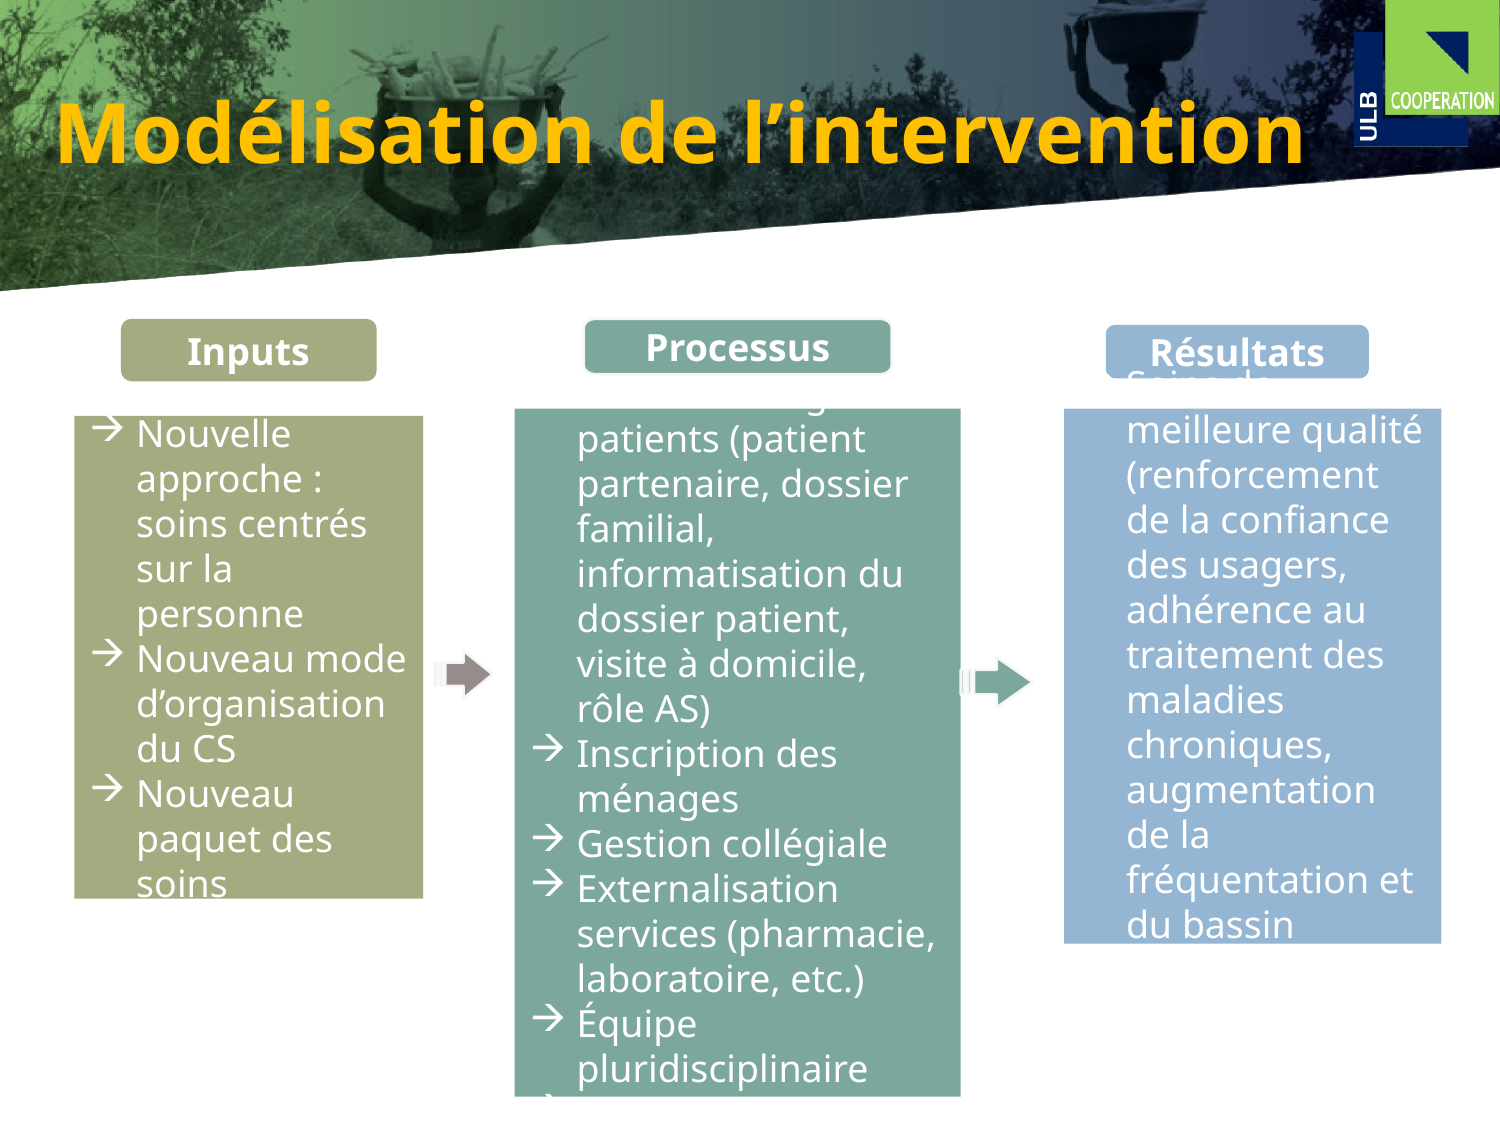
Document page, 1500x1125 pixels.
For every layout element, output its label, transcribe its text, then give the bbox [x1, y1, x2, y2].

text_box Soins de meilleure qualité (renforcement de la confiance des usagers, adhérence au traitement des maladies chroniques, augmentation de la fréquentation et du bassin d’attraction) [1064, 408, 1442, 944]
text_box Processus [582, 317, 894, 376]
text_box [966, 656, 1035, 709]
text_box Prise en charge des patients (patient partenaire, dossier familial, informatisation du dossier patient, visite à domicile, rôle AS) Inscription des ménages Gestion collégiale Externalisation services (pharmacie, laboratoire, etc.) Équipe pluridisciplinaire Paquet de soins [514, 408, 961, 1097]
text_box Nouvelle approche : soins centrés sur la personne Nouveau mode d’organisation du CS Nouveau paquet des soins [74, 415, 424, 899]
text_box [959, 668, 965, 696]
text_box Résultats [1105, 324, 1369, 379]
text_box [433, 649, 495, 700]
text_box Inputs [120, 318, 377, 382]
picture [0, 0, 1500, 298]
